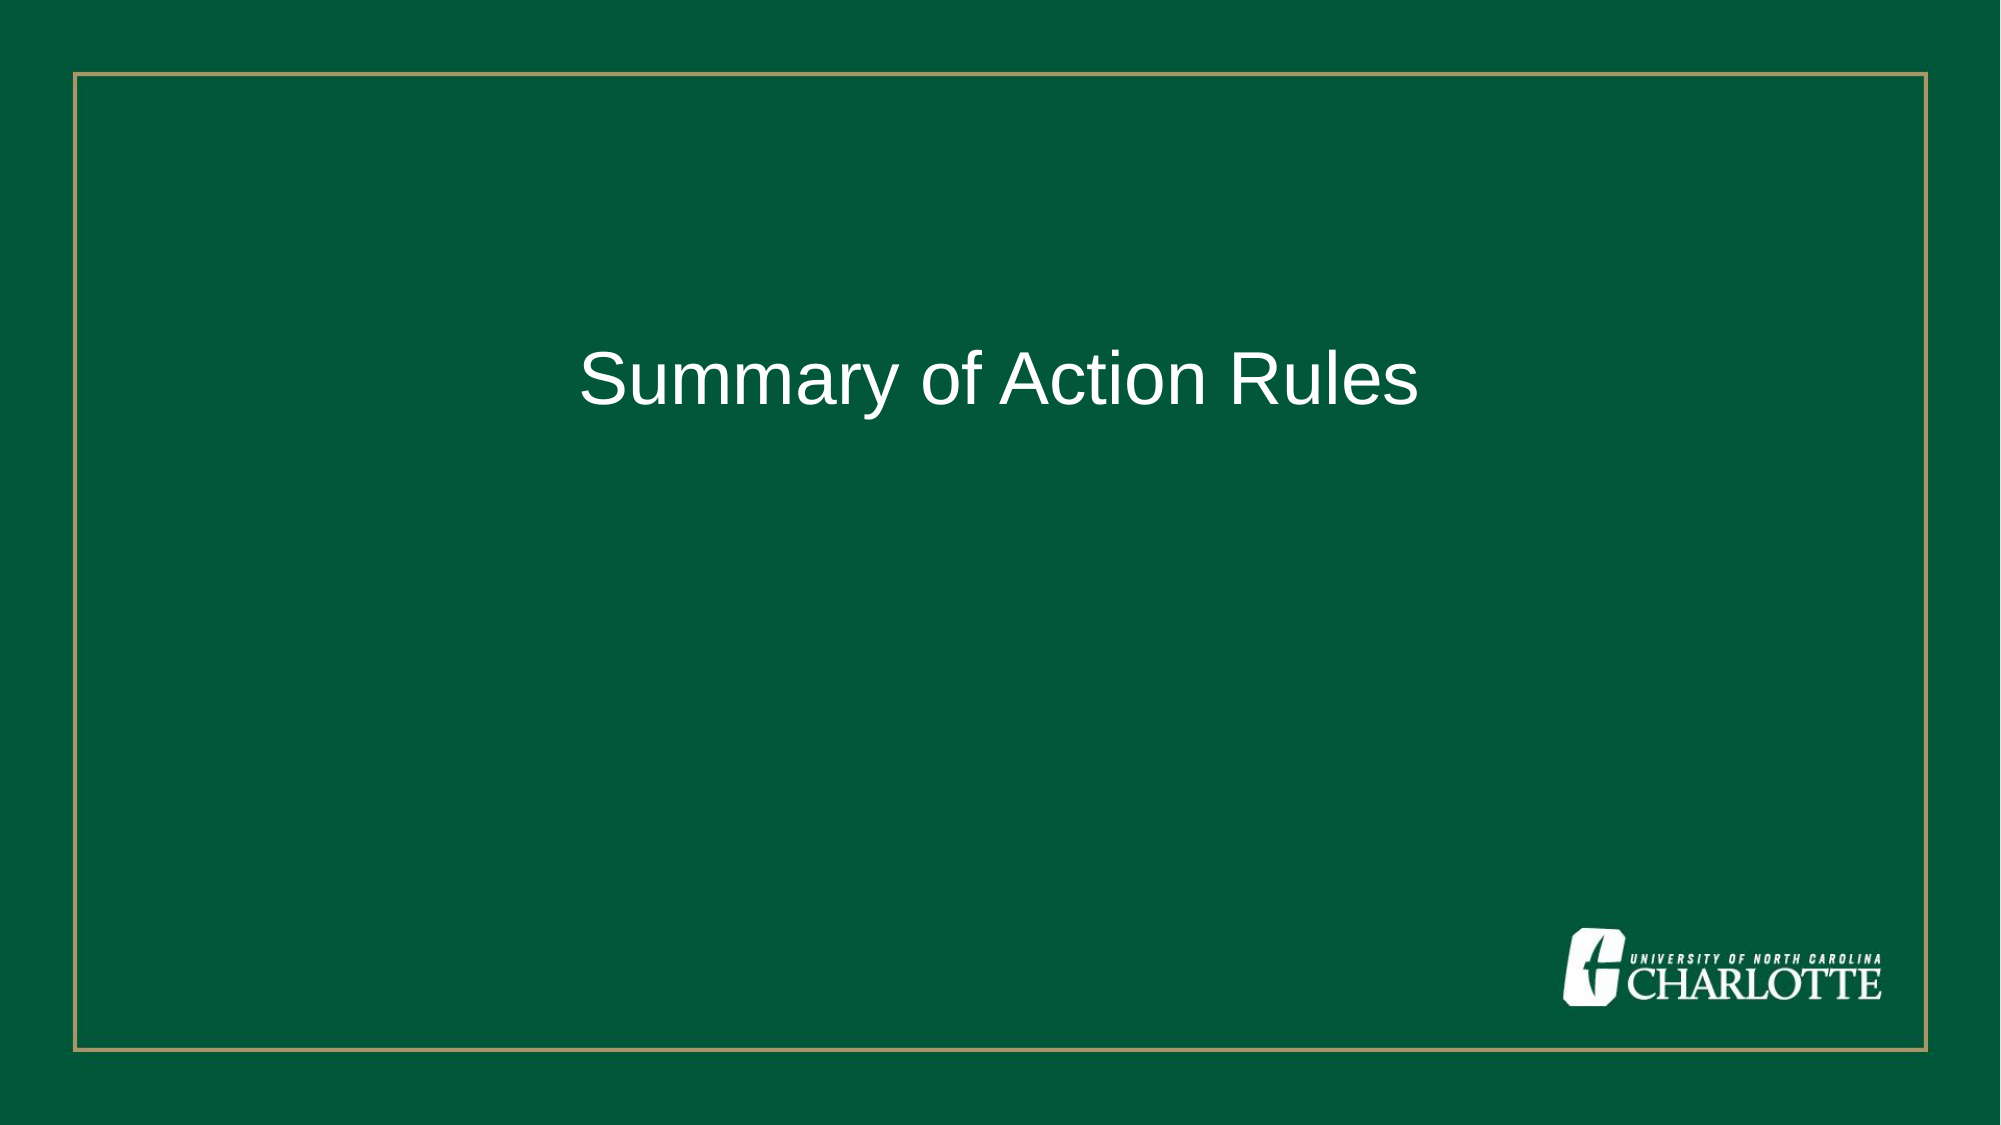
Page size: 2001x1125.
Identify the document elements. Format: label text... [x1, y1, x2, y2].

picture [0, 0, 2001, 1125]
text_box Summary of Action Rules [249, 184, 1750, 576]
